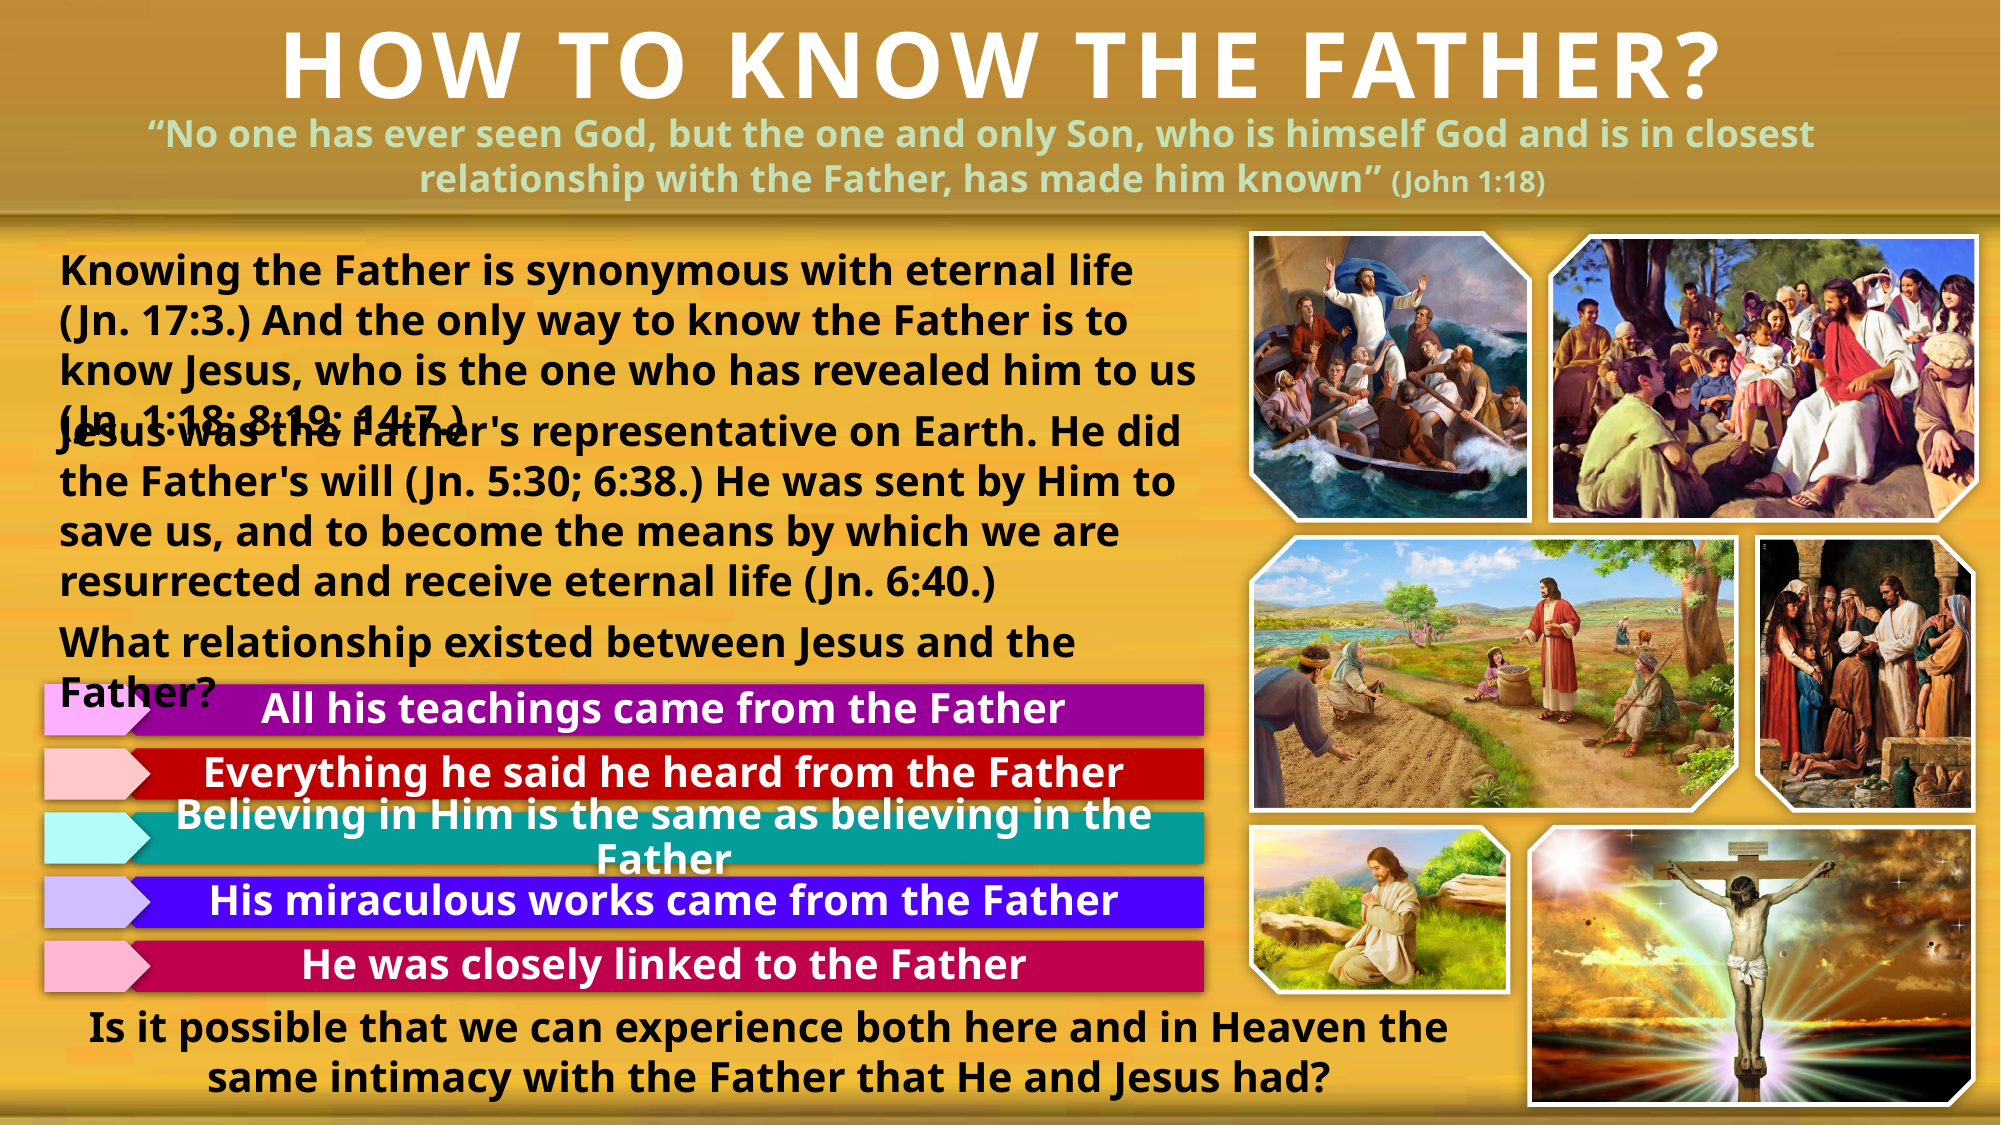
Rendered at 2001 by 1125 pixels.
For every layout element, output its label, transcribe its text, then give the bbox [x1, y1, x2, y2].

text_box Knowing the Father is synonymous with eternal life (Jn. 17:3.) And the only way to know the Father is to know Jesus, who is the one who has revealed him to us (Jn. 1:18; 8:19; 14:7.) [44, 236, 1221, 397]
text_box Jesus was the Father's representative on Earth. He did the Father's will (Jn. 5:30; 6:38.) He was sent by Him to save us, and to become the means by which we are resurrected and receive eternal life (Jn. 6:40.) [44, 397, 1221, 612]
text_box HOW TO KNOW THE FATHER? [0, 0, 2000, 125]
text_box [43, 683, 1205, 993]
text_box “No one has ever seen God, but the one and only Son, who is himself God and is in closest relationship with the Father, has made him known” (John 1:18) [132, 102, 1833, 208]
picture [0, 0, 2001, 1125]
text_box What relationship existed between Jesus and the Father? [44, 612, 1221, 723]
text_box Is it possible that we can experience both here and in Heaven the same intimacy with the Father that He and Jesus had? [44, 993, 1494, 1109]
